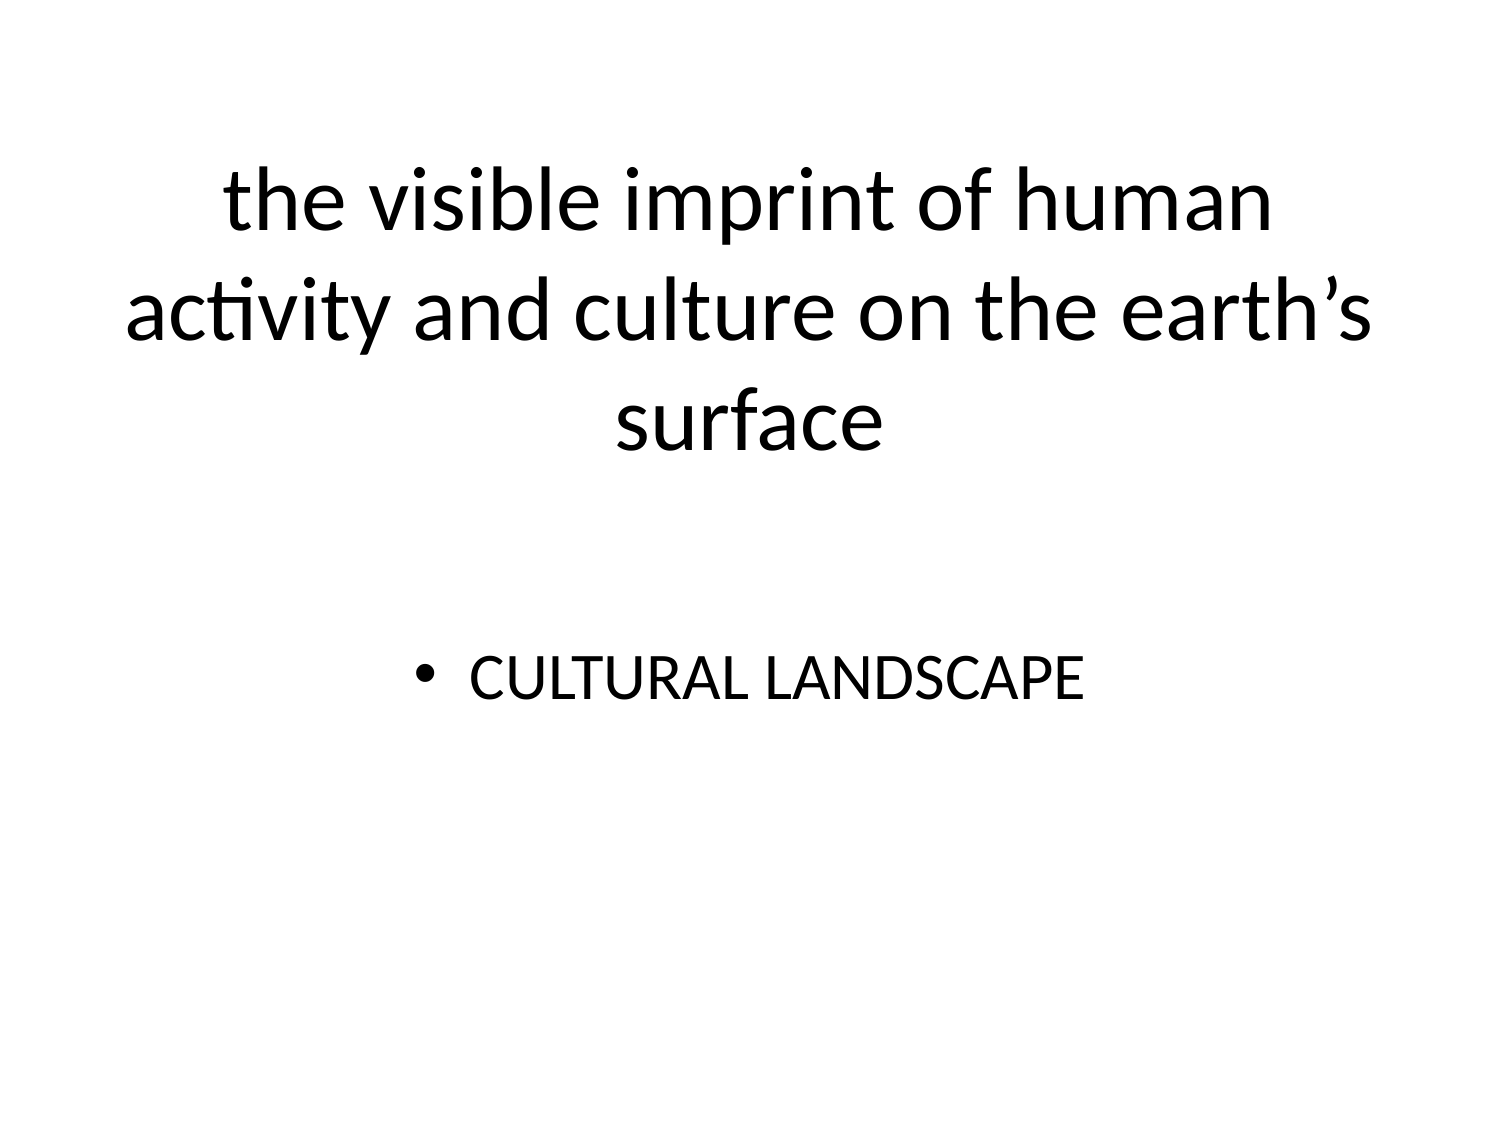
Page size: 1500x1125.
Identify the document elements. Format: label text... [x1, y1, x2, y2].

title the visible imprint of human activity and culture on the earth’s surface [75, 45, 1425, 563]
list CULTURAL LANDSCAPE [75, 624, 1425, 1005]
